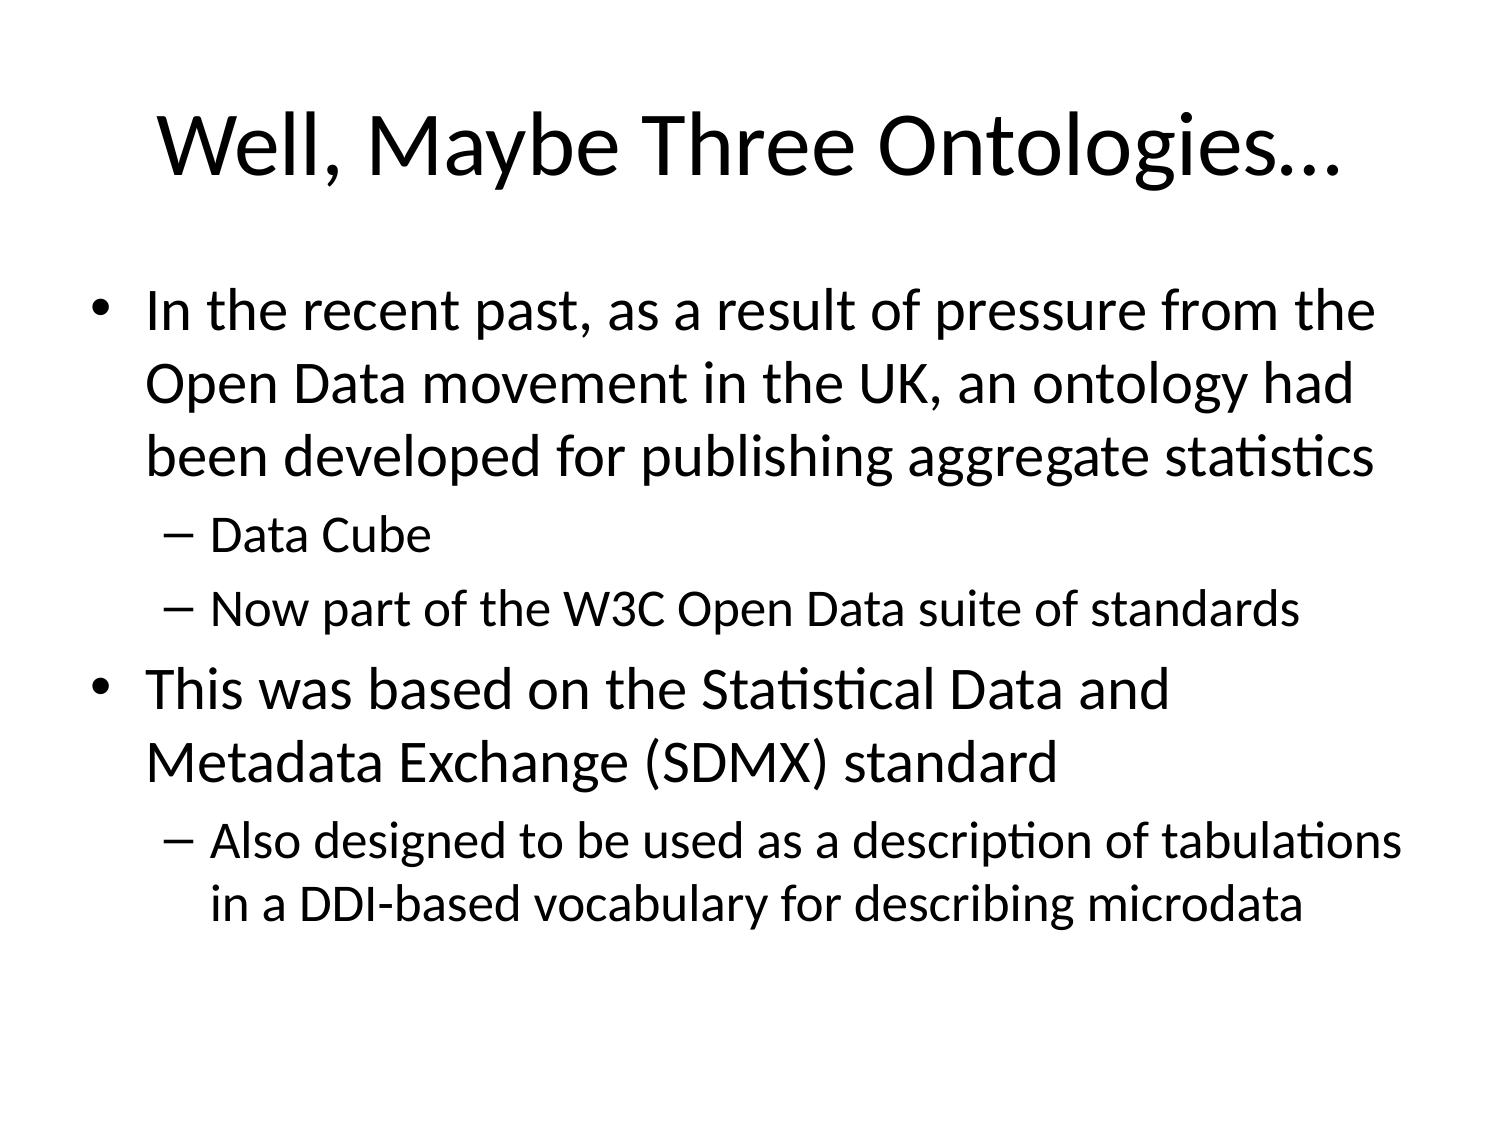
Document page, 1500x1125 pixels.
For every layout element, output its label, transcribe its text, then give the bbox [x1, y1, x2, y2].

list In the recent past, as a result of pressure from the Open Data movement in the UK, an ontology had been developed for publishing aggregate statistics Data Cube Now part of the W3C Open Data suite of standards This was based on the Statistical Data and Metadata Exchange (SDMX) standard Also designed to be used as a description of tabulations in a DDI-based vocabulary for describing microdata [75, 262, 1425, 1005]
title Well, Maybe Three Ontologies… [75, 45, 1425, 233]
